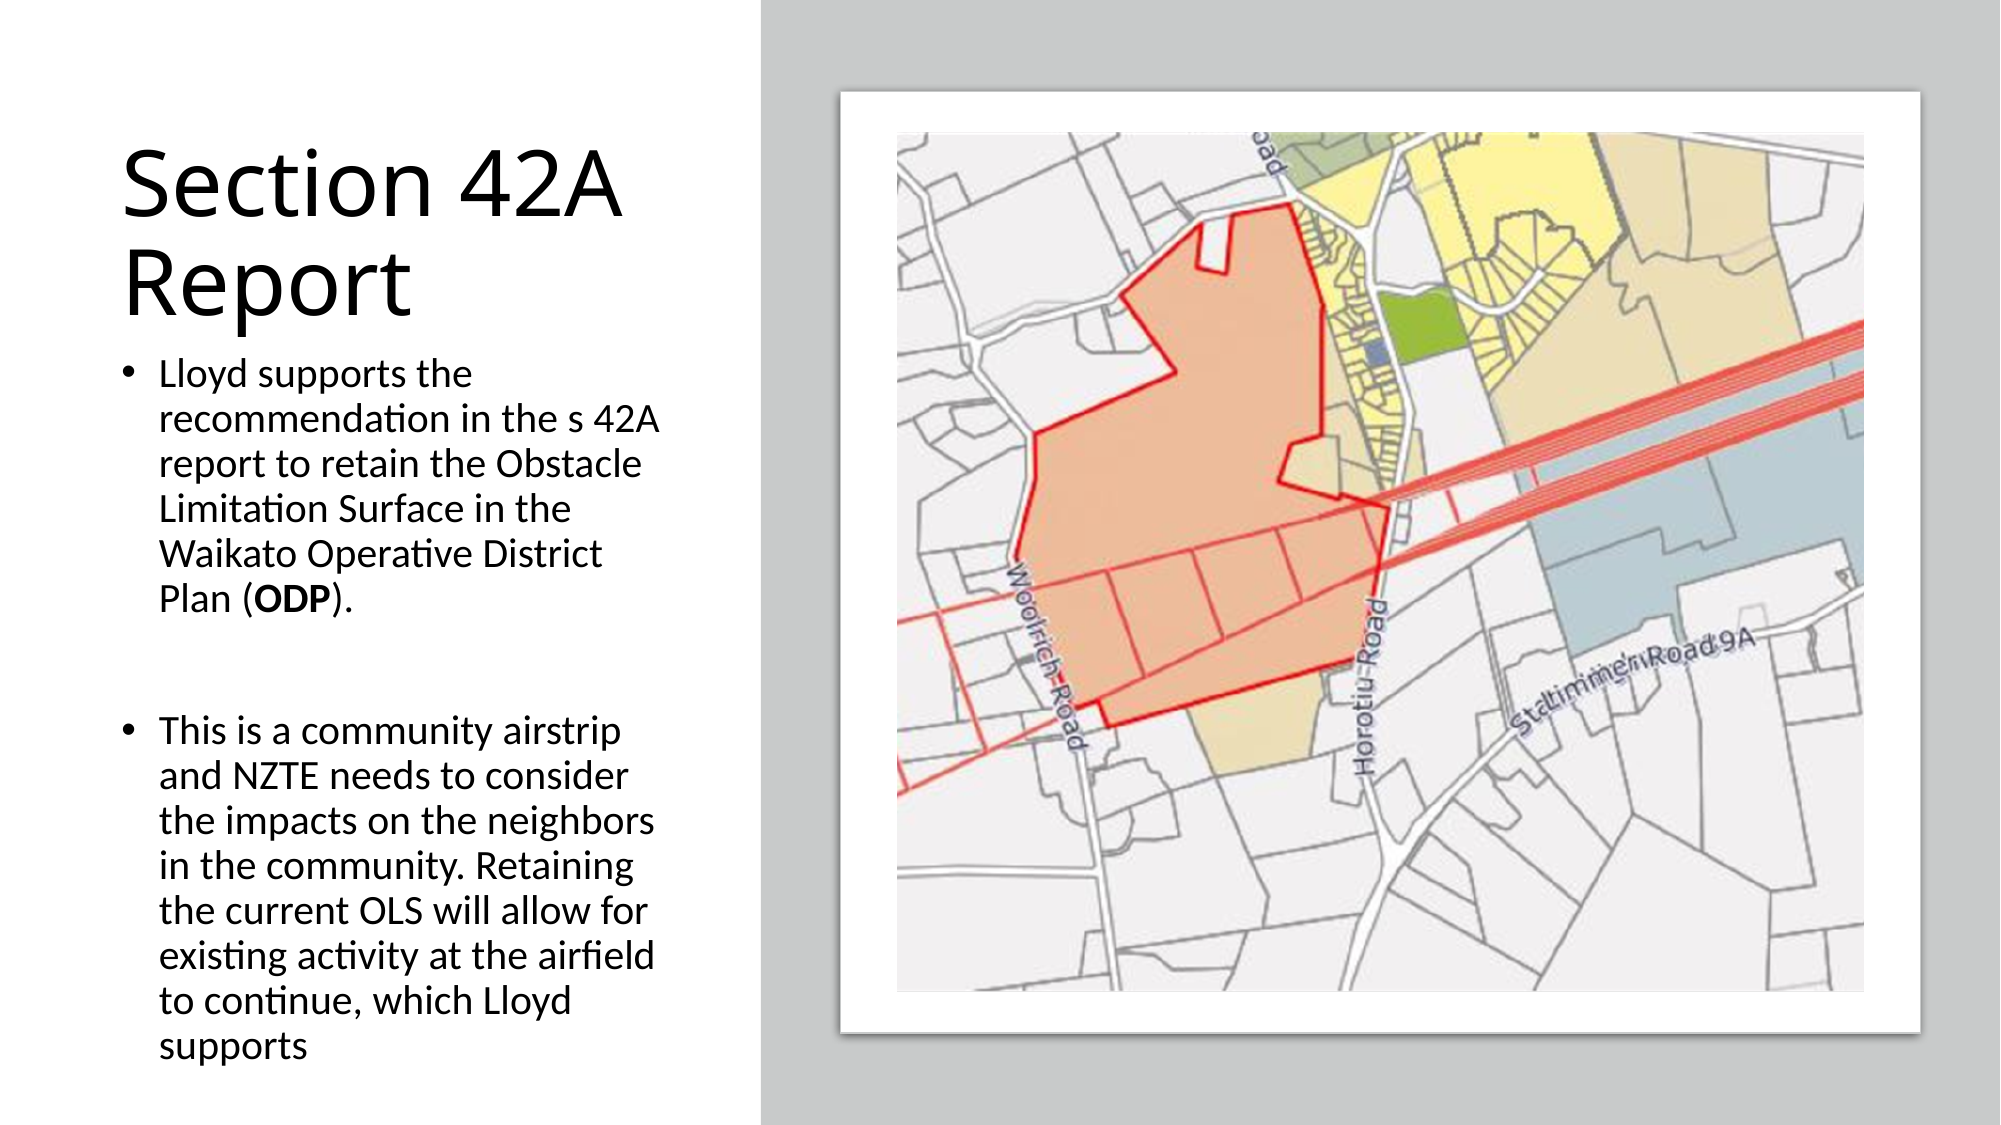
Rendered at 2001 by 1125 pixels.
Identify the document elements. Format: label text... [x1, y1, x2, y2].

title Section 42A Report [106, 103, 682, 344]
text_box [760, 0, 2000, 1125]
list Lloyd supports the recommendation in the s 42A report to retain the Obstacle Limitation Surface in the Waikato Operative District Plan (ODP). This is a community airstrip and NZTE needs to consider the impacts on the neighbors in the community. Retaining the current OLS will allow for existing activity at the airfield to continue, which Lloyd supports [106, 344, 682, 1092]
picture [897, 132, 1864, 992]
text_box [839, 90, 1922, 1034]
